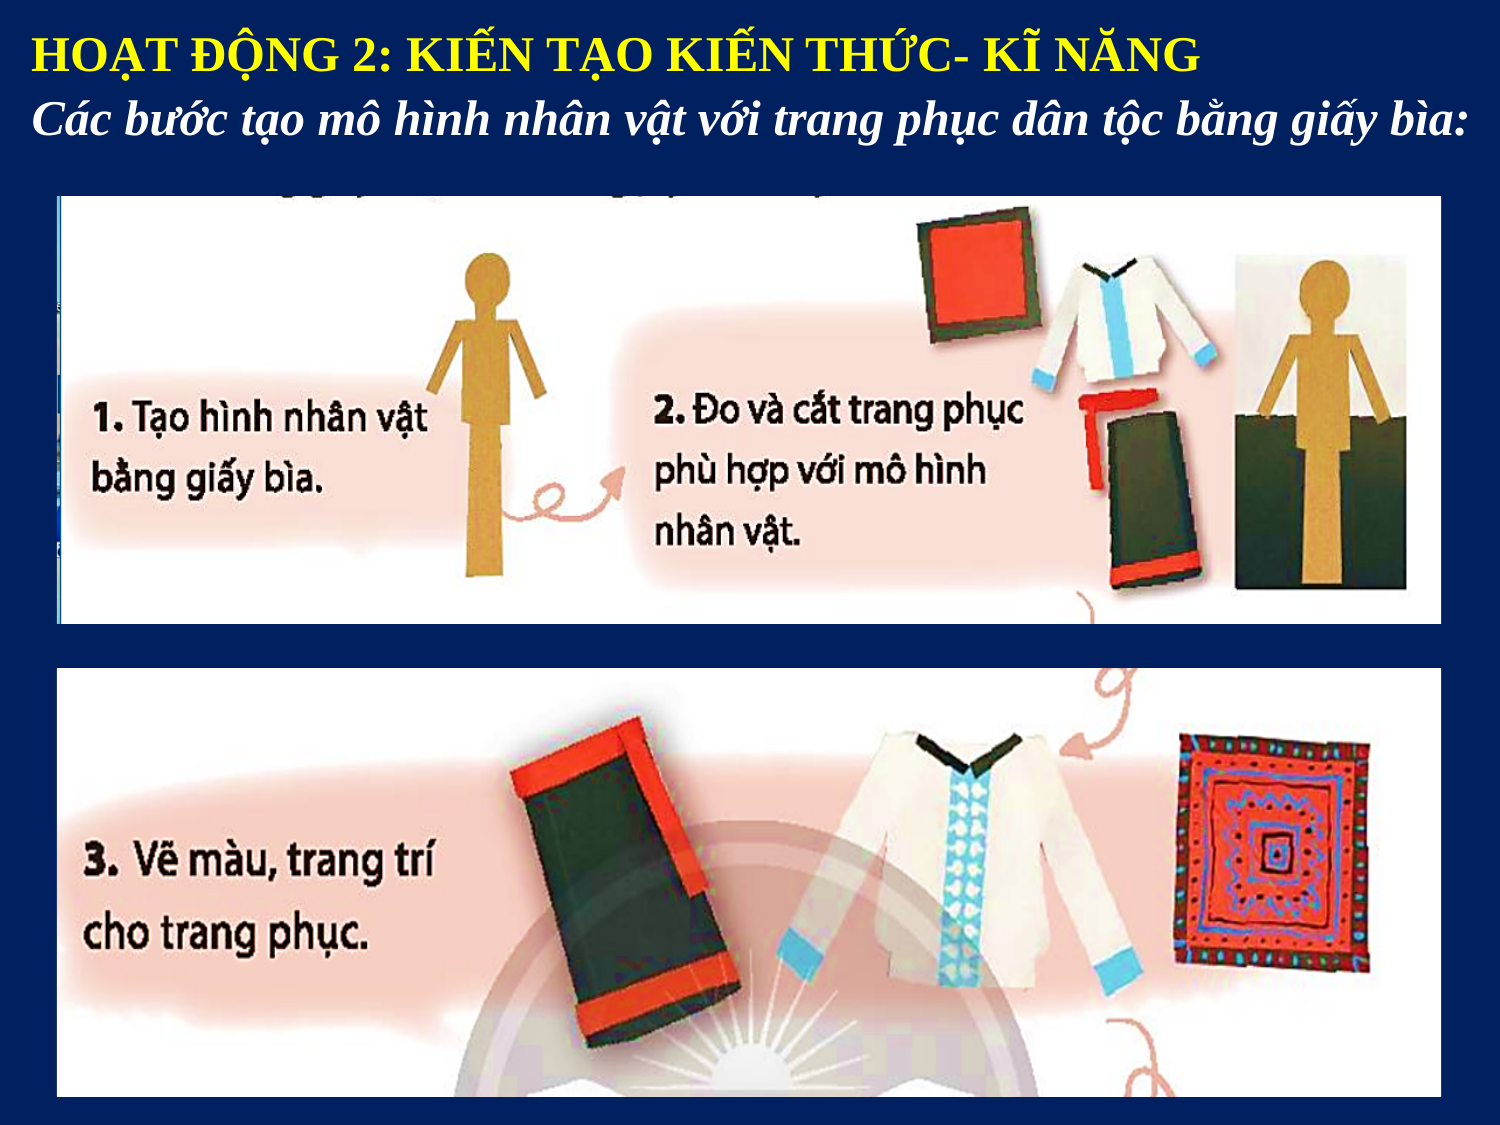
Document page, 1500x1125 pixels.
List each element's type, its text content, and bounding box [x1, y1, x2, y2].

picture [56, 668, 1442, 1097]
text_box HOẠT ĐỘNG 2: KIẾN TẠO KIẾN THỨC- KĨ NĂNG [16, 14, 1388, 78]
text_box Các bước tạo mô hình nhân vật với trang phục dân tộc bằng giấy bìa: [16, 78, 1500, 153]
picture [56, 195, 1442, 624]
